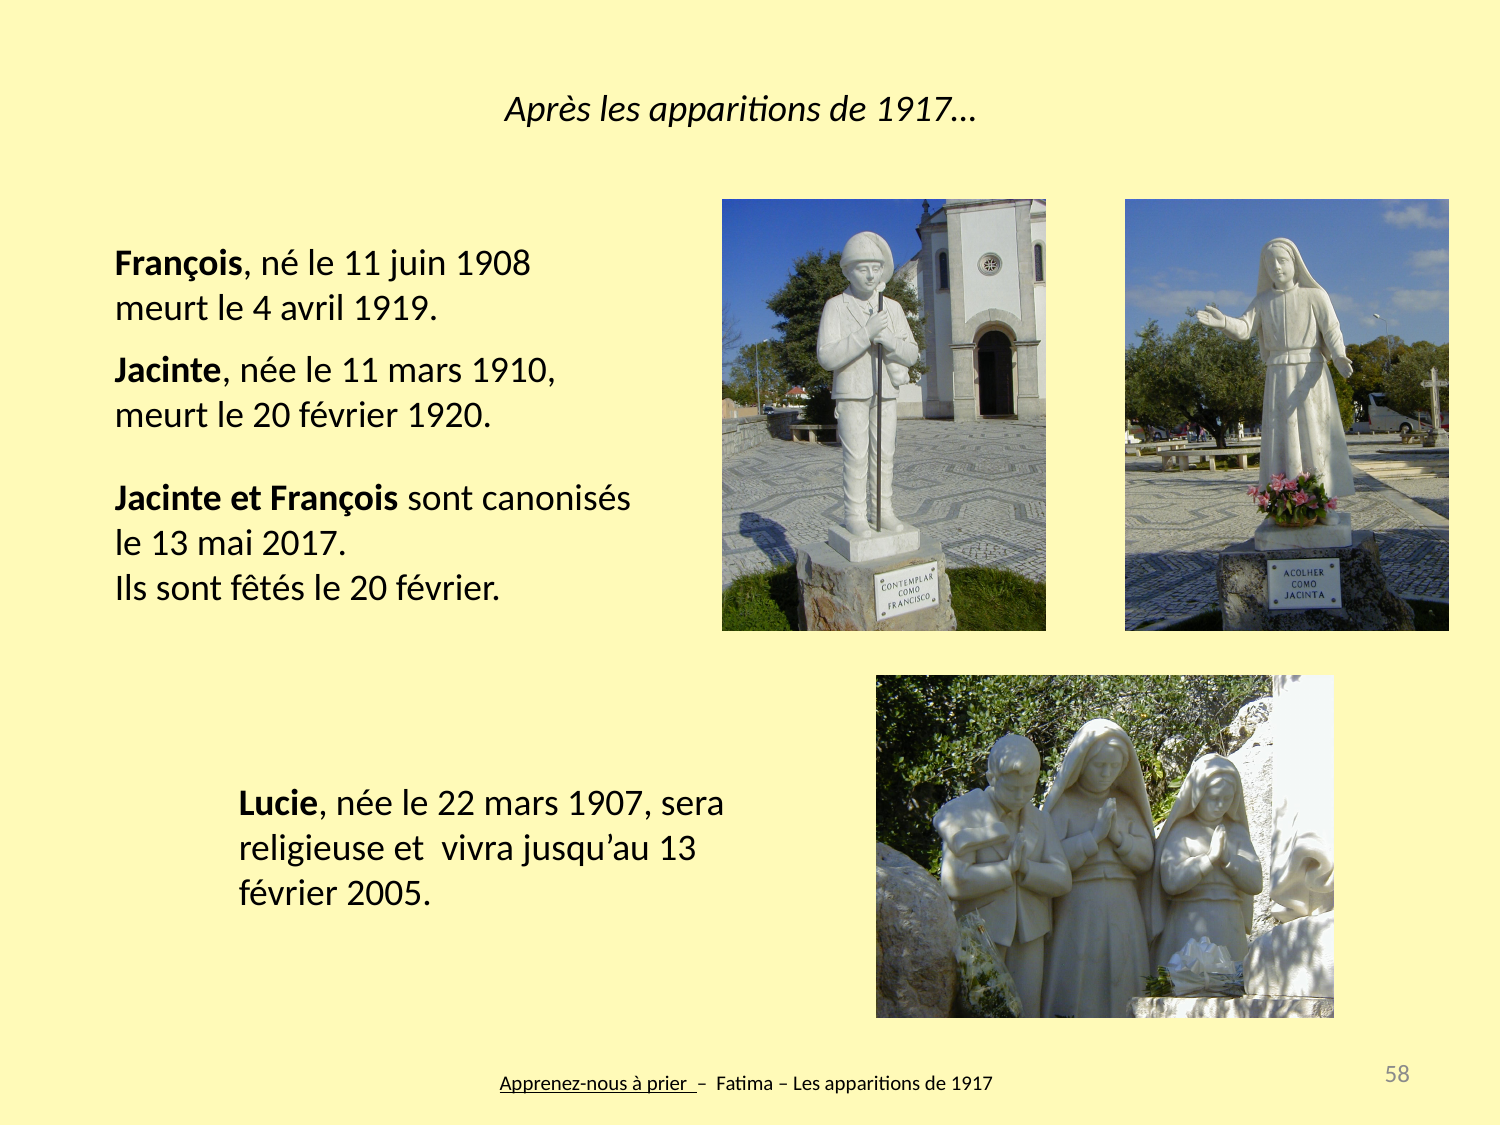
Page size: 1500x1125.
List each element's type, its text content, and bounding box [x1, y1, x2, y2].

text_box Apprenez-nous à prier – Fatima – Les apparitions de 1917 [484, 1062, 1008, 1102]
text_box Jacinte et François sont canonisés le 13 mai 2017. Ils sont fêtés le 20 février. [99, 465, 661, 616]
text_box Après les apparitions de 1917… [490, 76, 1012, 137]
text_box François, né le 11 juin 1908 meurt le 4 avril 1919. [99, 230, 574, 336]
picture [722, 199, 1047, 632]
text_box Lucie, née le 22 mars 1907, sera religieuse et vivra jusqu’au 13 février 2005. [223, 770, 763, 921]
text_box Jacinte, née le 11 mars 1910, meurt le 20 février 1920. [99, 337, 619, 442]
slide_number 58 [1074, 1042, 1425, 1103]
picture [876, 675, 1334, 1019]
picture [1125, 199, 1449, 632]
